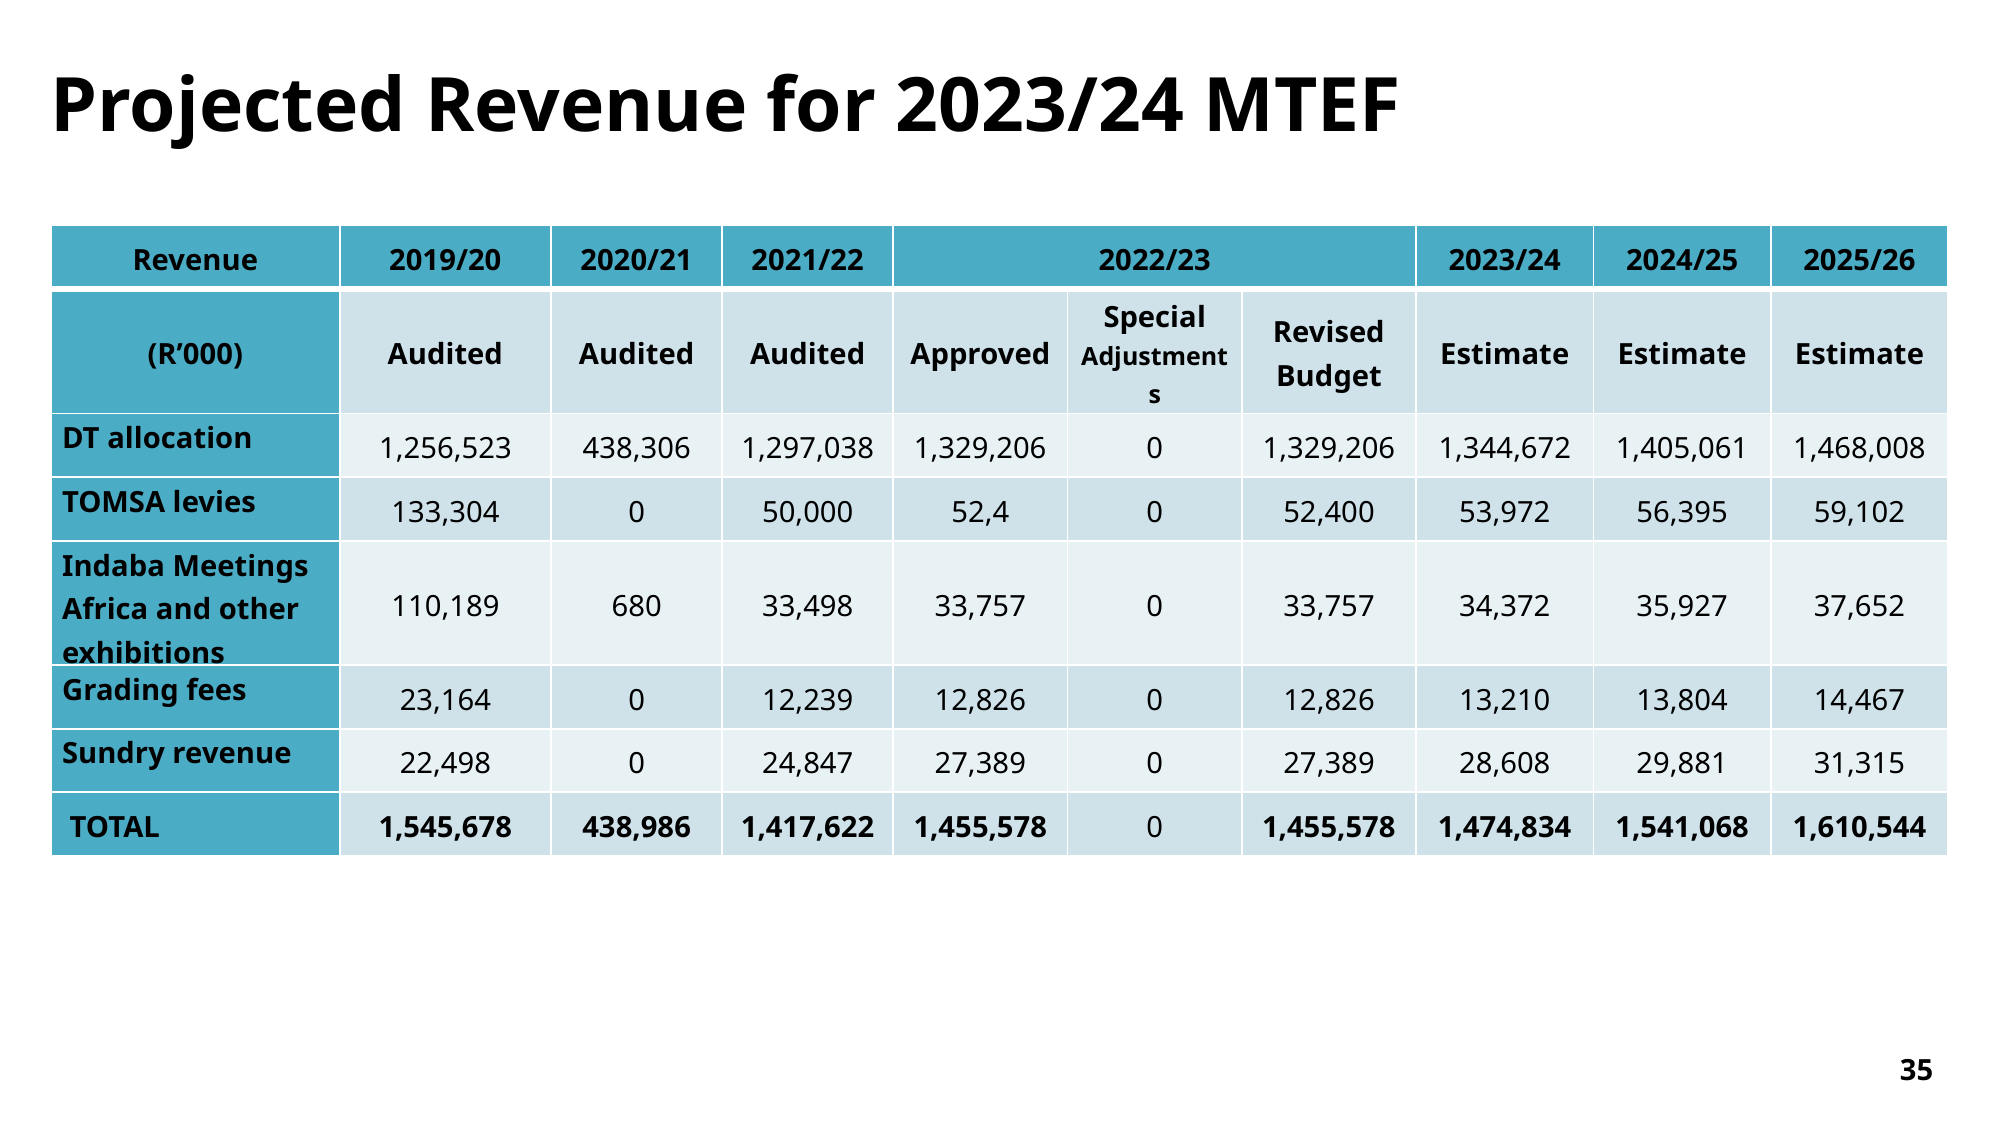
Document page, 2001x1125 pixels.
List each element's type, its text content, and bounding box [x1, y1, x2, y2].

table_cell 680 [552, 542, 721, 664]
table_cell 14,467 [1772, 666, 1947, 728]
table_cell 1,417,622 [723, 793, 892, 855]
table_cell 31,315 [1772, 730, 1947, 791]
table_cell Estimate [1772, 292, 1947, 413]
table_cell 12,826 [894, 666, 1067, 728]
table_cell 0 [1068, 542, 1241, 664]
table_cell 1,610,544 [1772, 793, 1947, 855]
table_cell 1,545,678 [341, 793, 550, 855]
table_cell 52,4 [894, 478, 1067, 540]
table_cell 438,306 [552, 414, 721, 476]
table_cell 12,826 [1243, 666, 1415, 728]
table_cell Indaba Meetings Africa and other exhibitions [52, 542, 339, 664]
slide_number 35 [1533, 1044, 1949, 1098]
table_cell 33,757 [1243, 542, 1415, 664]
table_cell 0 [552, 730, 721, 791]
table_cell Grading fees [52, 666, 339, 728]
table_cell 1,455,578 [894, 793, 1067, 855]
table_cell Audited [723, 292, 892, 413]
table_cell 33,498 [723, 542, 892, 664]
table_cell 12,239 [723, 666, 892, 728]
table_cell 1,329,206 [1243, 414, 1415, 476]
table_cell 22,498 [341, 730, 550, 791]
table_cell DT allocation [52, 414, 339, 476]
table_cell 1,329,206 [894, 414, 1067, 476]
text_box Projected Revenue for 2023/24 MTEF [35, 49, 1843, 154]
table_cell 0 [1068, 478, 1241, 540]
table_cell 59,102 [1772, 478, 1947, 540]
table_cell 13,210 [1417, 666, 1593, 728]
table_cell 438,986 [552, 793, 721, 855]
table_cell 35,927 [1594, 542, 1770, 664]
table_cell TOTAL [52, 793, 339, 855]
table_cell 13,804 [1594, 666, 1770, 728]
table_header 2024/25 [1594, 226, 1770, 286]
table_cell 24,847 [723, 730, 892, 791]
table_cell Approved [894, 292, 1067, 413]
table_cell 0 [552, 666, 721, 728]
table_header Revenue [52, 226, 339, 286]
table_cell 0 [1068, 793, 1241, 855]
table_cell 27,389 [894, 730, 1067, 791]
table_cell 37,652 [1772, 542, 1947, 664]
table_cell 1,474,834 [1417, 793, 1593, 855]
table_cell 53,972 [1417, 478, 1593, 540]
table_cell (R’000) [52, 292, 339, 413]
table_cell 110,189 [341, 542, 550, 664]
table_cell 1,256,523 [341, 414, 550, 476]
table_cell 1,297,038 [723, 414, 892, 476]
table_cell Audited [552, 292, 721, 413]
table_cell Estimate [1594, 292, 1770, 413]
table_cell 23,164 [341, 666, 550, 728]
table_cell 52,400 [1243, 478, 1415, 540]
table_cell 1,344,672 [1417, 414, 1593, 476]
table_cell 33,757 [894, 542, 1067, 664]
table_cell 0 [1068, 414, 1241, 476]
table_cell 1,468,008 [1772, 414, 1947, 476]
table_cell 1,455,578 [1243, 793, 1415, 855]
table_cell TOMSA levies [52, 478, 339, 540]
table_cell 50,000 [723, 478, 892, 540]
table_cell 28,608 [1417, 730, 1593, 791]
table_cell 1,405,061 [1594, 414, 1770, 476]
table_header 2021/22 [723, 226, 892, 286]
table_header 2025/26 [1772, 226, 1947, 286]
table_header 2019/20 [341, 226, 550, 286]
table_cell 0 [1068, 730, 1241, 791]
table_cell Audited [341, 292, 550, 413]
table_cell 133,304 [341, 478, 550, 540]
table_header 2022/23 [894, 226, 1415, 286]
table_cell 0 [552, 478, 721, 540]
table_cell Estimate [1417, 292, 1593, 413]
table_cell 0 [1068, 666, 1241, 728]
table_cell 1,541,068 [1594, 793, 1770, 855]
table_cell Special Adjustments [1068, 292, 1241, 413]
table_cell 29,881 [1594, 730, 1770, 791]
table_cell Sundry revenue [52, 730, 339, 791]
table_cell 27,389 [1243, 730, 1415, 791]
table_header 2020/21 [552, 226, 721, 286]
table_cell 34,372 [1417, 542, 1593, 664]
table_header 2023/24 [1417, 226, 1593, 286]
table_cell Revised Budget [1243, 292, 1415, 413]
table_cell 56,395 [1594, 478, 1770, 540]
